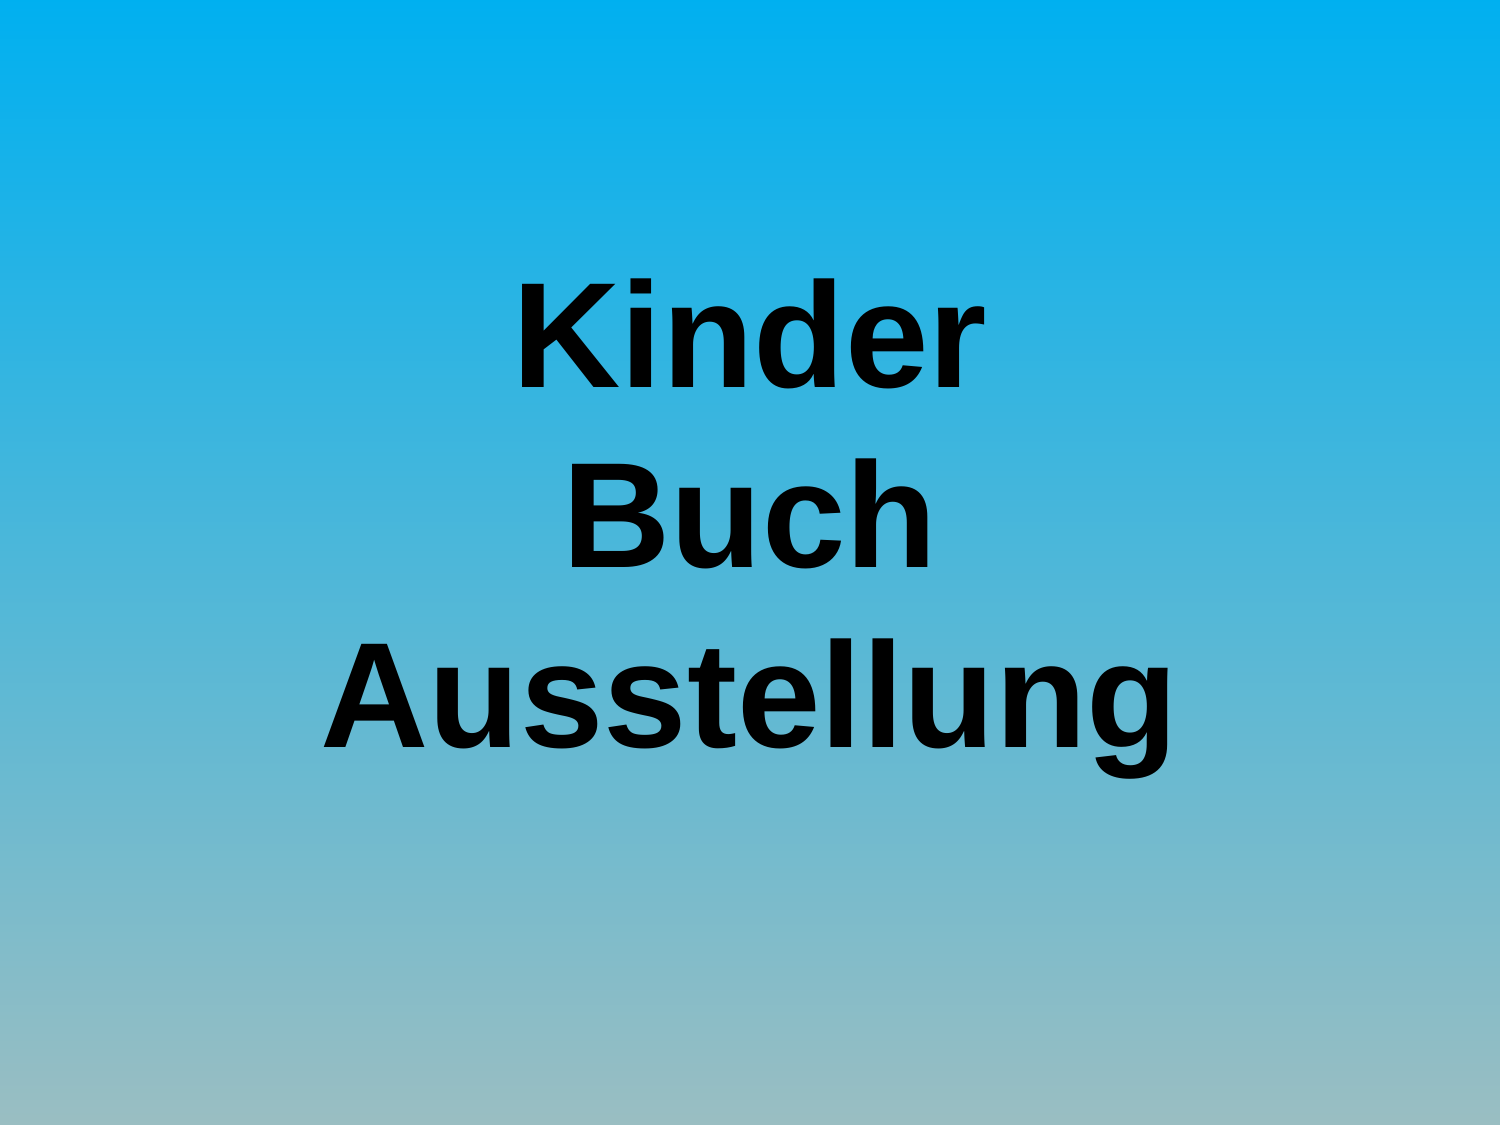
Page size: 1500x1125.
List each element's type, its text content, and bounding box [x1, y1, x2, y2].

title Kinder Buch Ausstellung [74, 184, 1426, 1012]
